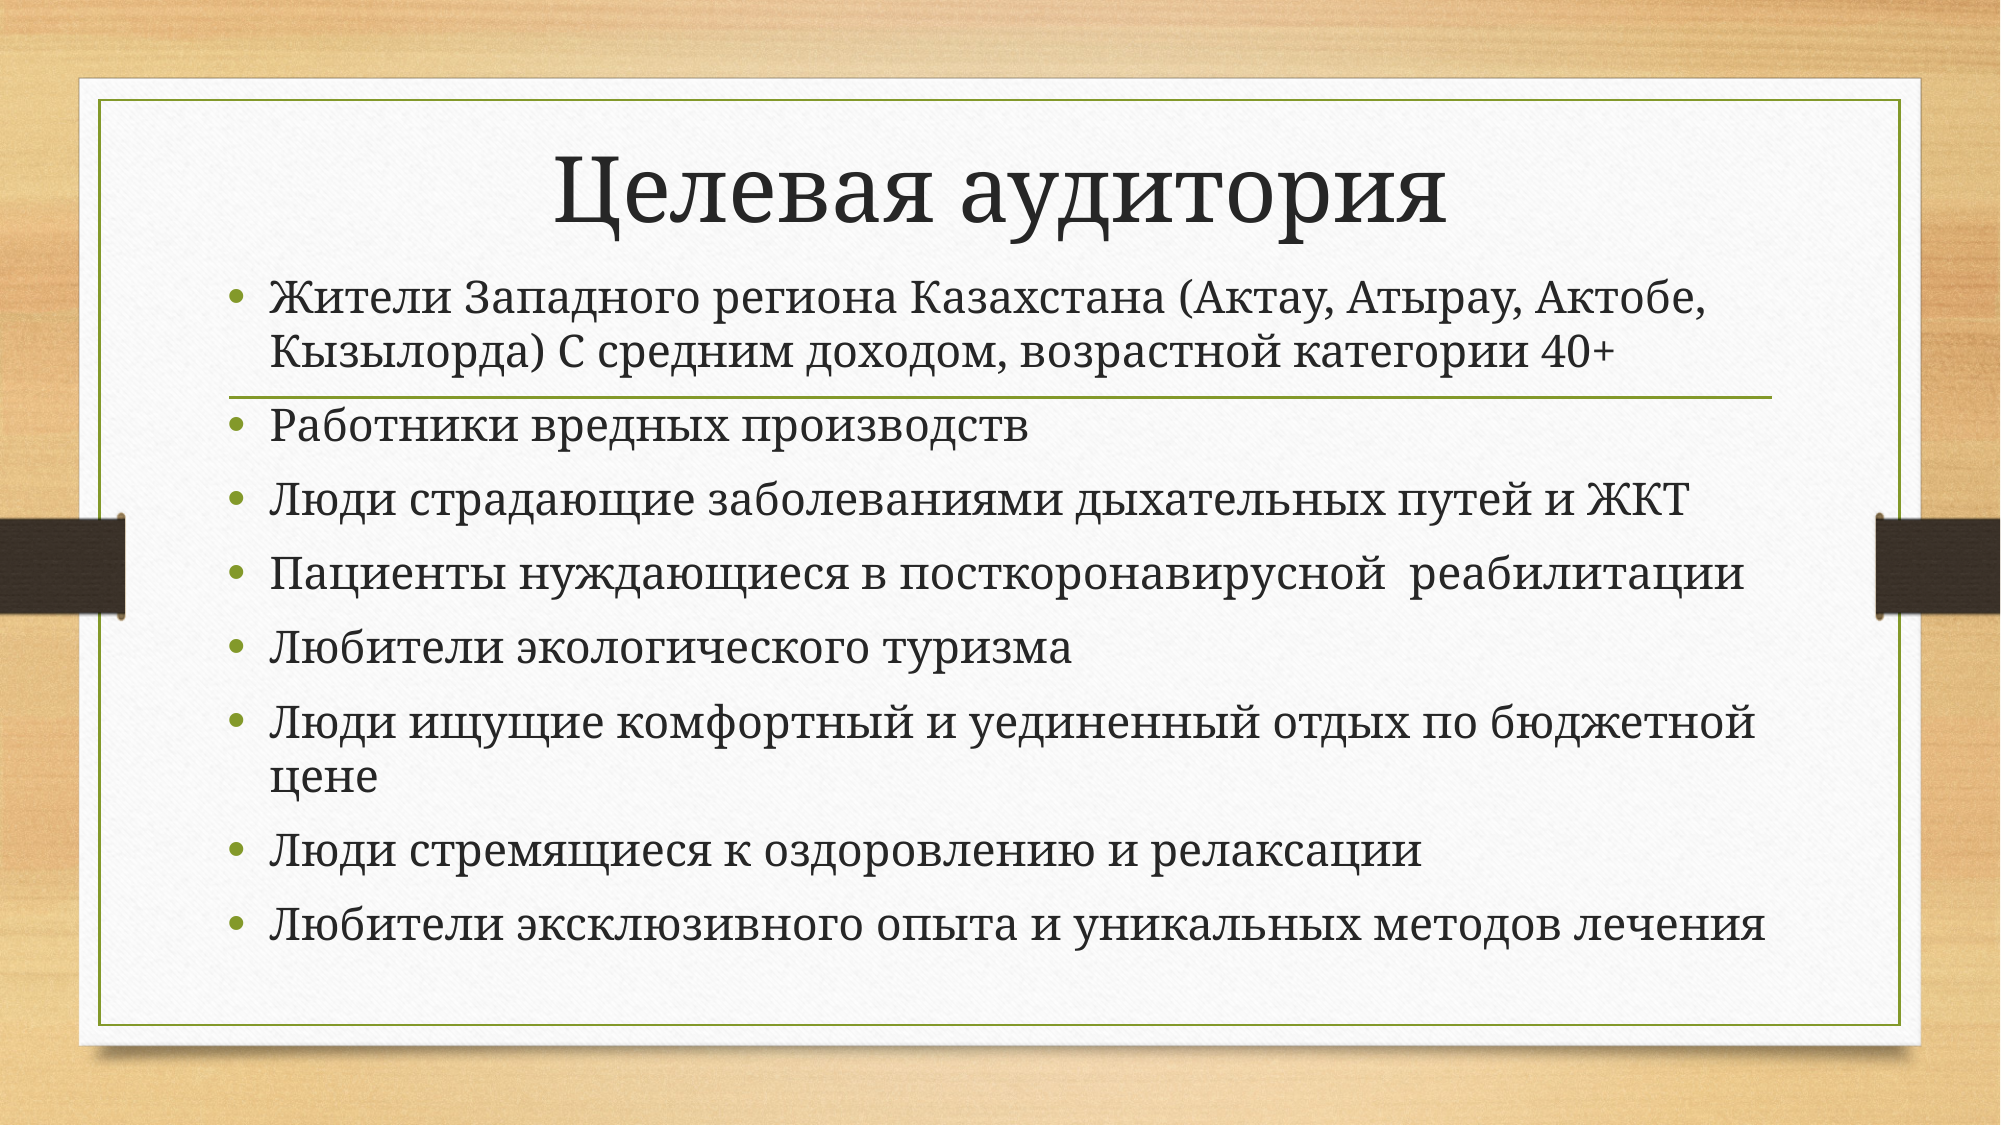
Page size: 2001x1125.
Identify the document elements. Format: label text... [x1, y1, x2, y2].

title Целевая аудитория [212, 110, 1788, 260]
list Жители Западного региона Казахстана (Актау, Атырау, Актобе, Кызылорда) С средним доходом, возрастной категории 40+ Работники вредных производств Люди страдающие заболеваниями дыхательных путей и ЖКТ Пациенты нуждающиеся в посткоронавирусной реабилитации Любители экологического туризма Люди ищущие комфортный и уединенный отдых по бюджетной цене Люди стремящиеся к оздоровлению и релаксации Любители эксклюзивного опыта и уникальных методов лечения [212, 260, 1788, 964]
picture [0, 0, 2001, 1125]
